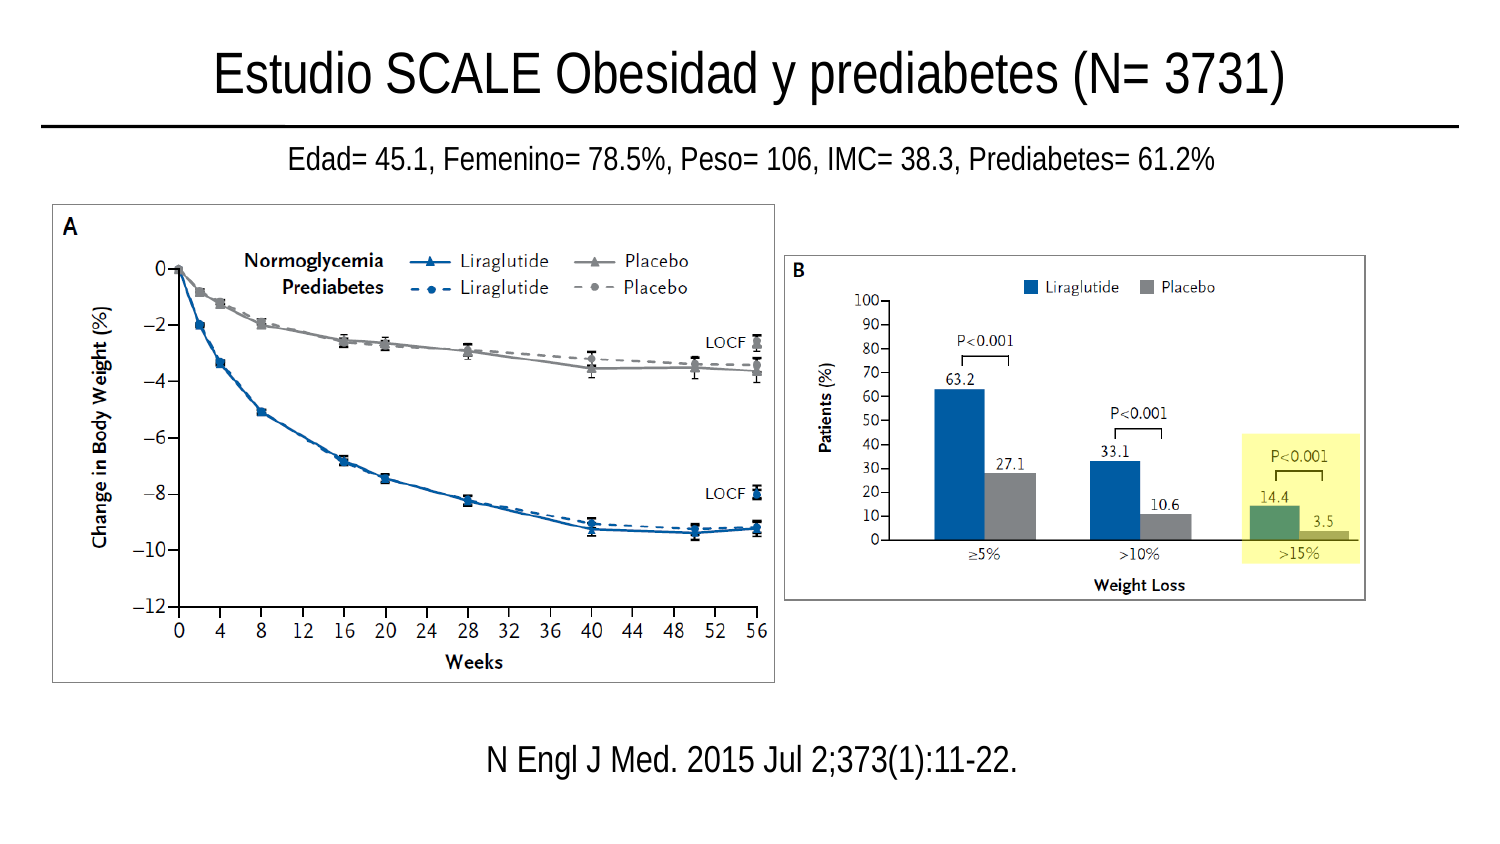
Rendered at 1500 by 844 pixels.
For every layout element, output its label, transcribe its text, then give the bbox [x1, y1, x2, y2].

picture [785, 256, 1365, 600]
text_box Edad= 45.1, Femenino= 78.5%, Peso= 106, IMC= 38.3, Prediabetes= 61.2% [272, 130, 1232, 185]
text_box N Engl J Med. 2015 Jul 2;373(1):11-22. [471, 727, 1034, 788]
picture [52, 204, 774, 682]
title Estudio SCALE Obesidad y prediabetes (N= 3731) [112, 26, 1388, 115]
